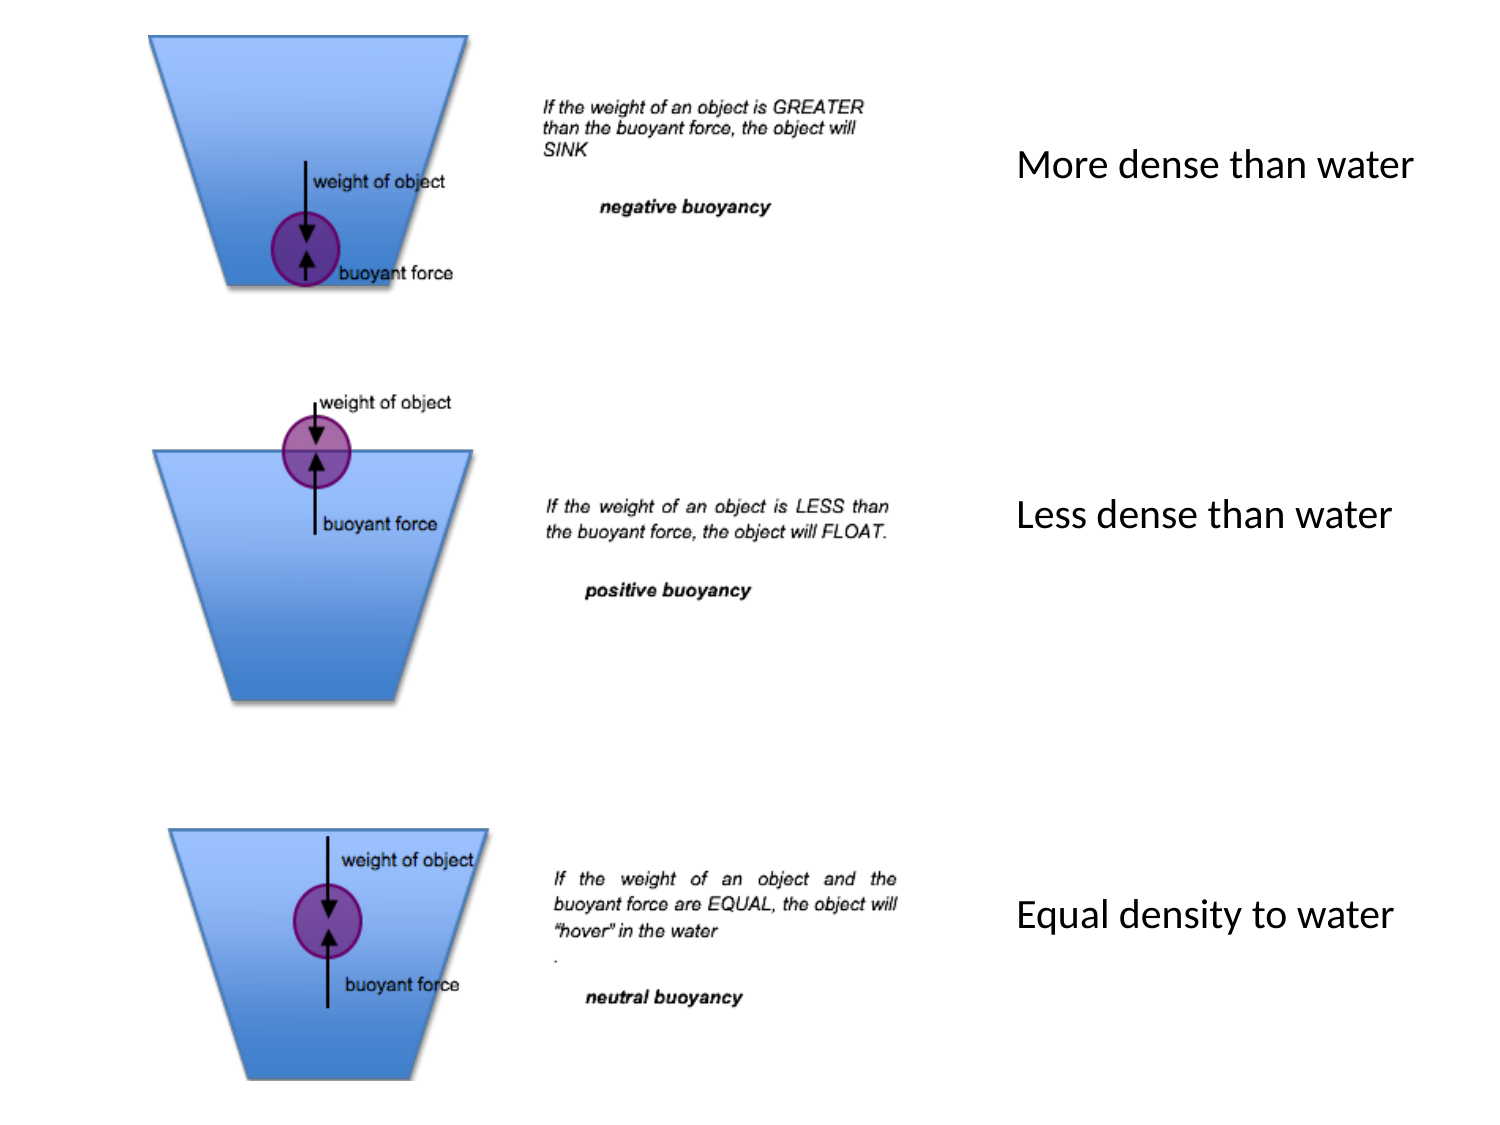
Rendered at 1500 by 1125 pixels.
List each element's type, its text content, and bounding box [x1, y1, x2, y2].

text_box More dense than water Less dense than water Equal density to water [1001, 129, 1440, 945]
picture [147, 35, 909, 1082]
